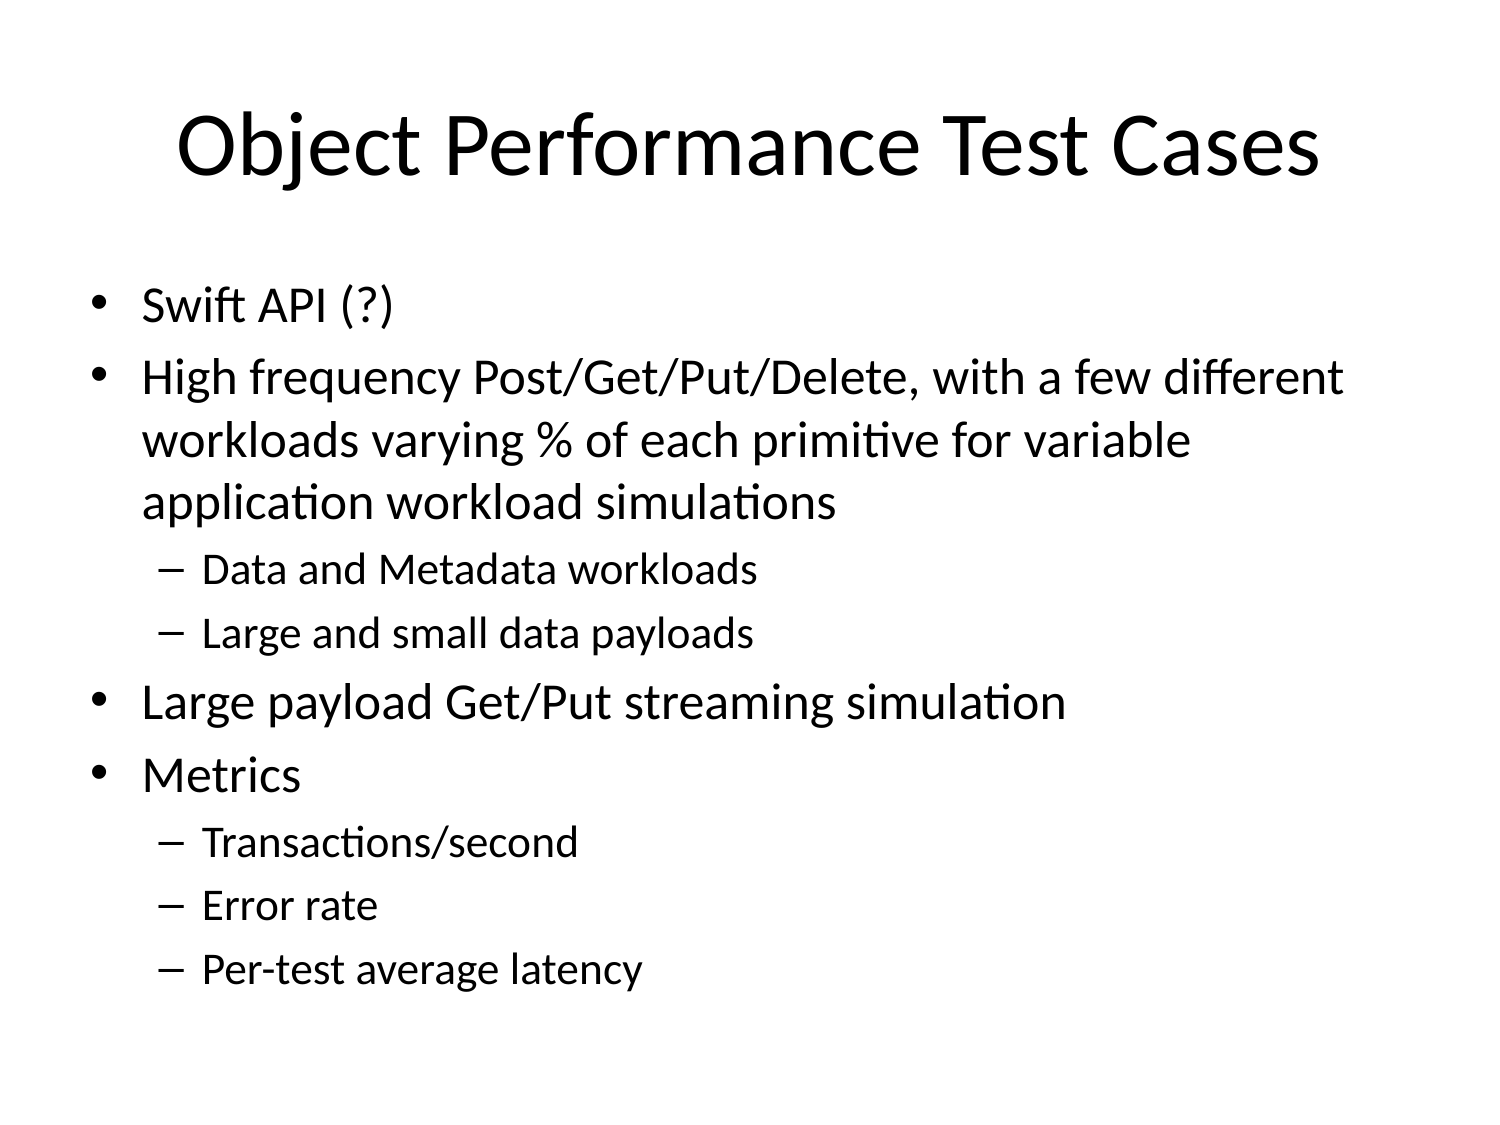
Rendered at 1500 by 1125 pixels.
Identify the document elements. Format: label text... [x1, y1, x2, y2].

list Swift API (?) High frequency Post/Get/Put/Delete, with a few different workloads varying % of each primitive for variable application workload simulations Data and Metadata workloads Large and small data payloads Large payload Get/Put streaming simulation Metrics Transactions/second Error rate Per-test average latency [75, 262, 1425, 1005]
title Object Performance Test Cases [75, 45, 1425, 233]
